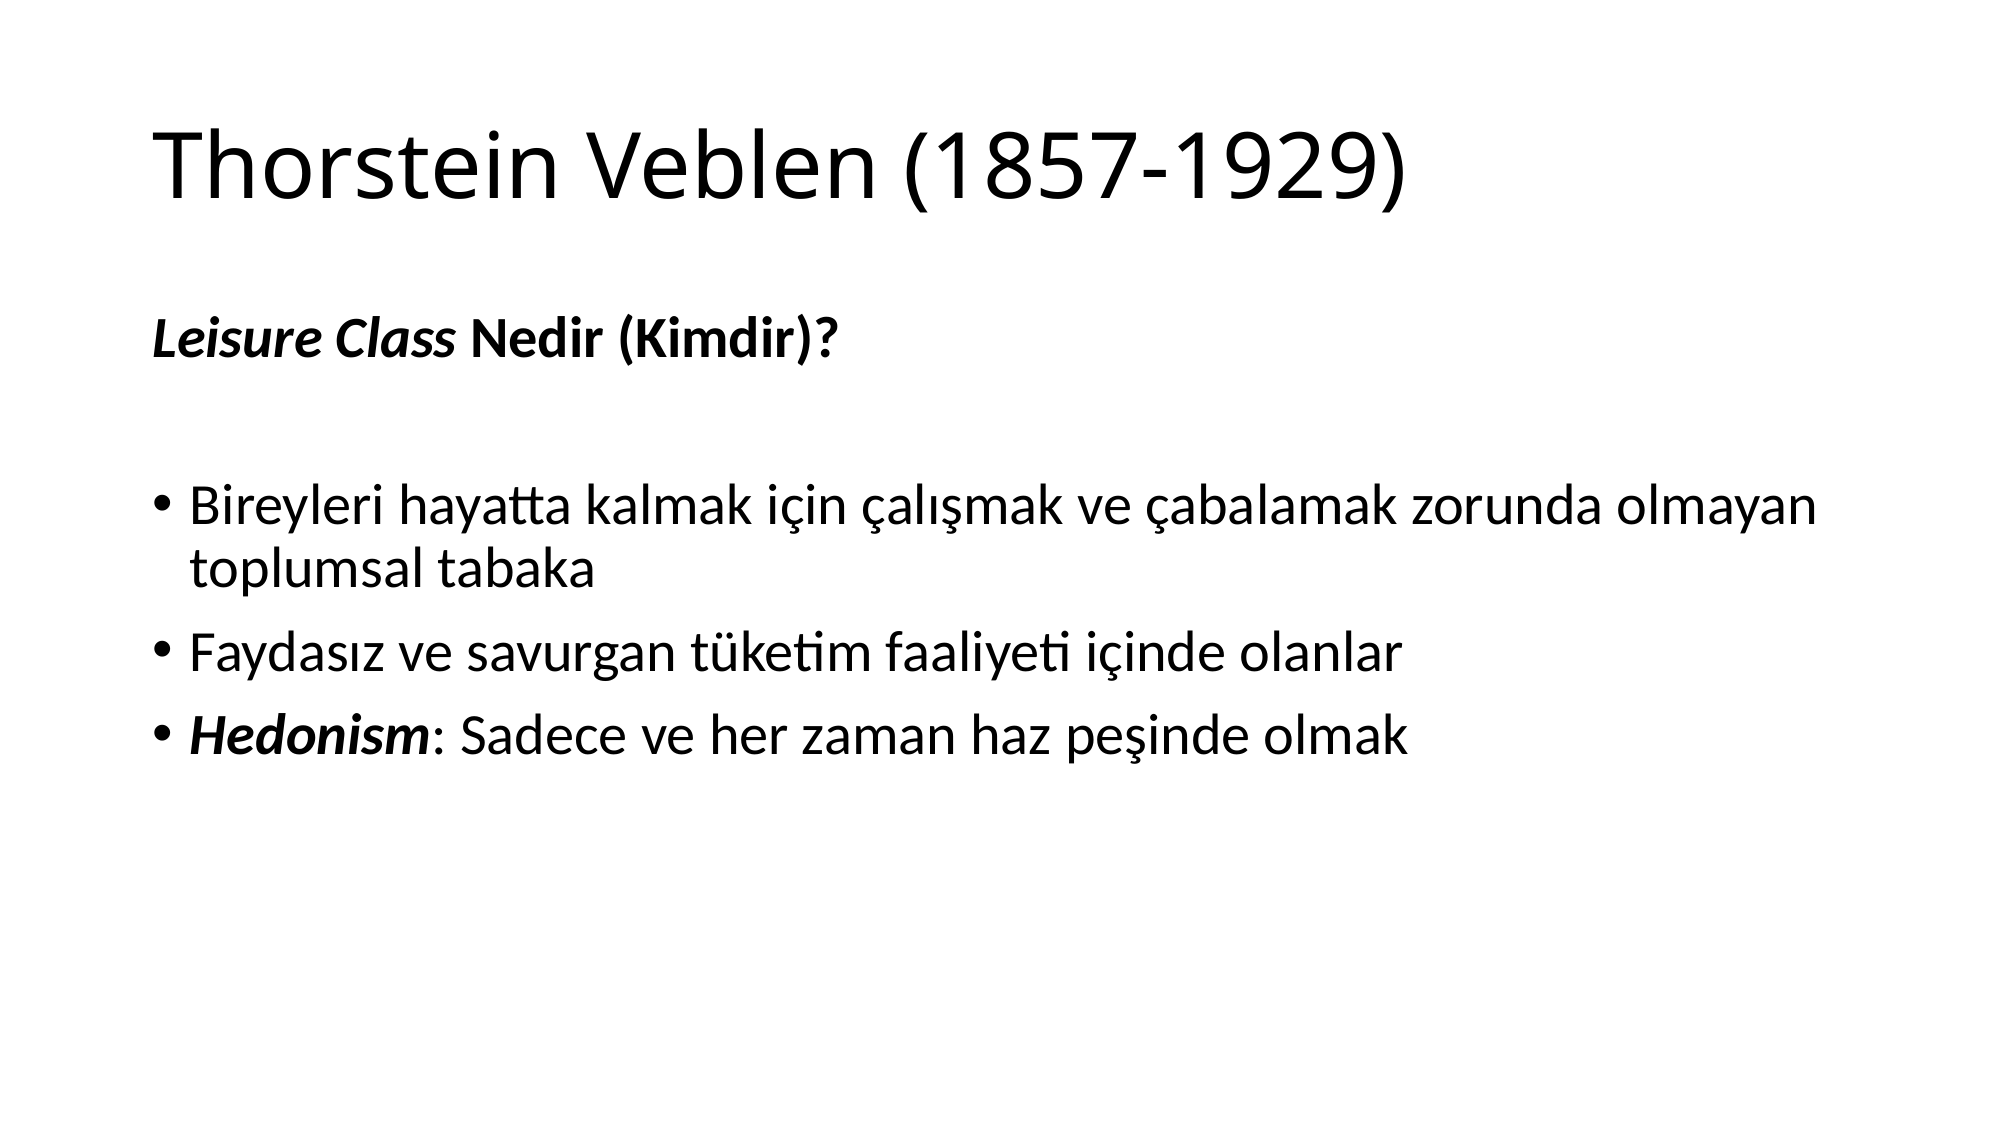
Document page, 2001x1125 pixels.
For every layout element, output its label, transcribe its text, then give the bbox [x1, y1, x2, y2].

list Leisure Class Nedir (Kimdir)? Bireyleri hayatta kalmak için çalışmak ve çabalamak zorunda olmayan toplumsal tabaka Faydasız ve savurgan tüketim faaliyeti içinde olanlar Hedonism: Sadece ve her zaman haz peşinde olmak [137, 299, 1863, 1075]
title Thorstein Veblen (1857-1929) [137, 59, 1863, 278]
